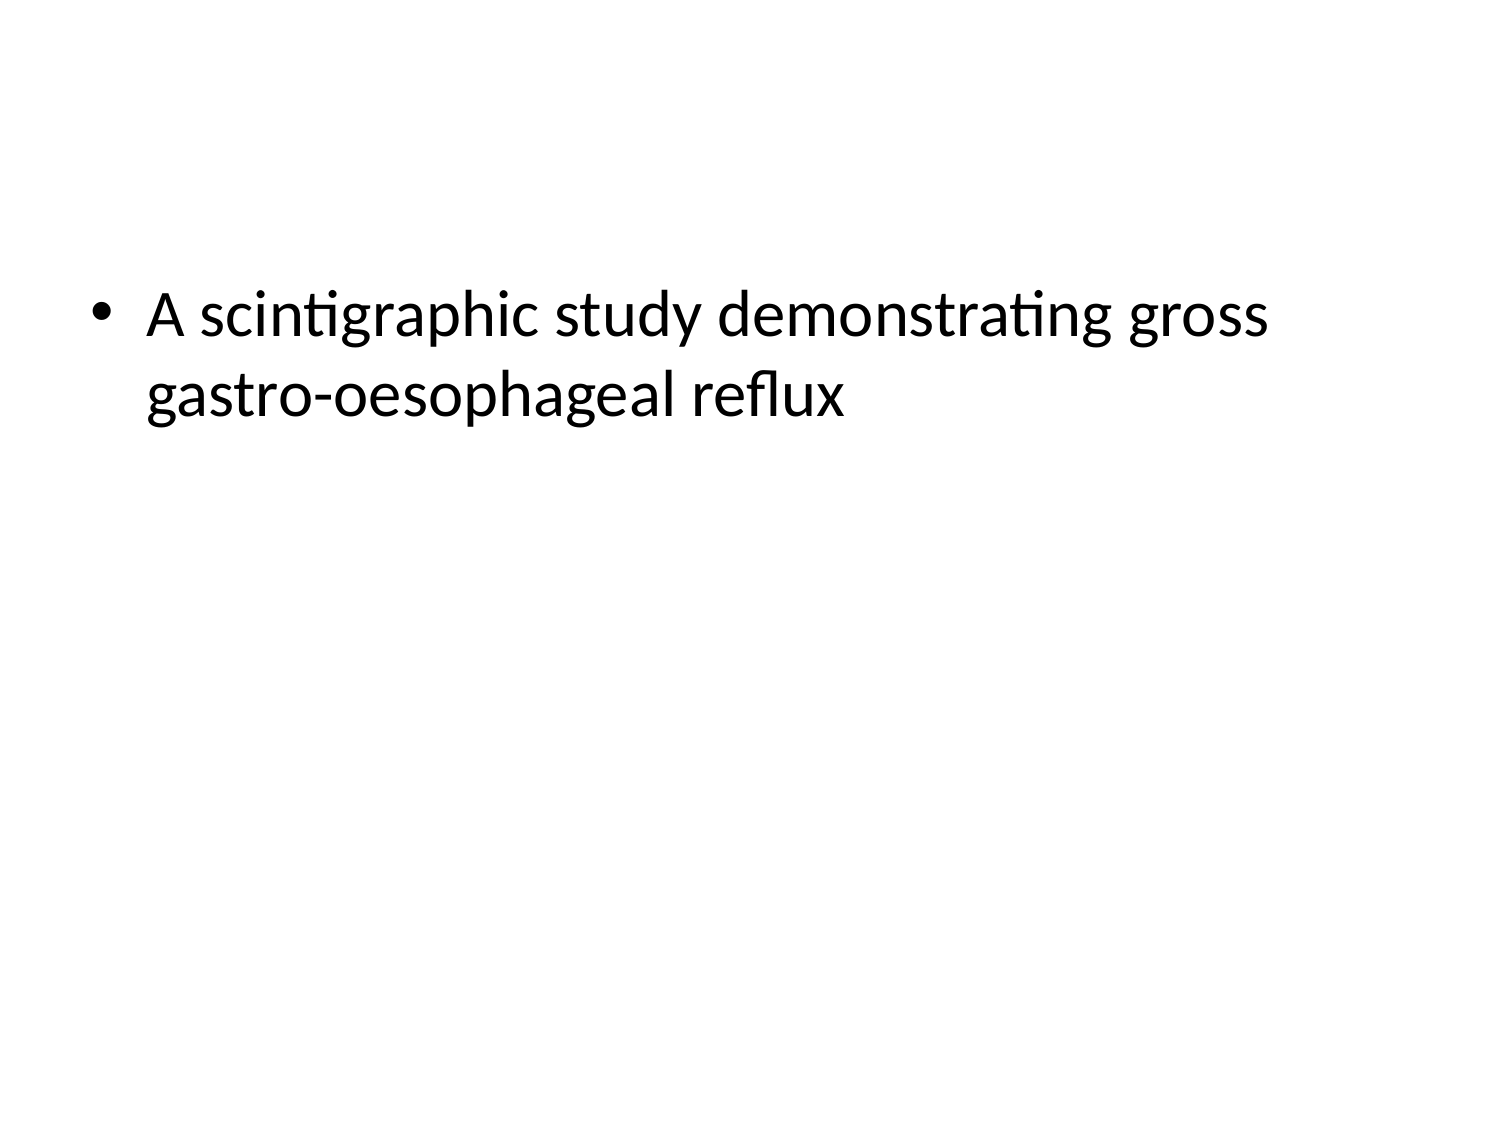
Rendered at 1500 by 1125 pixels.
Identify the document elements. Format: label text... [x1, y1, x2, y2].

list A scintigraphic study demonstrating gross gastro-oesophageal reflux [75, 262, 1425, 1005]
